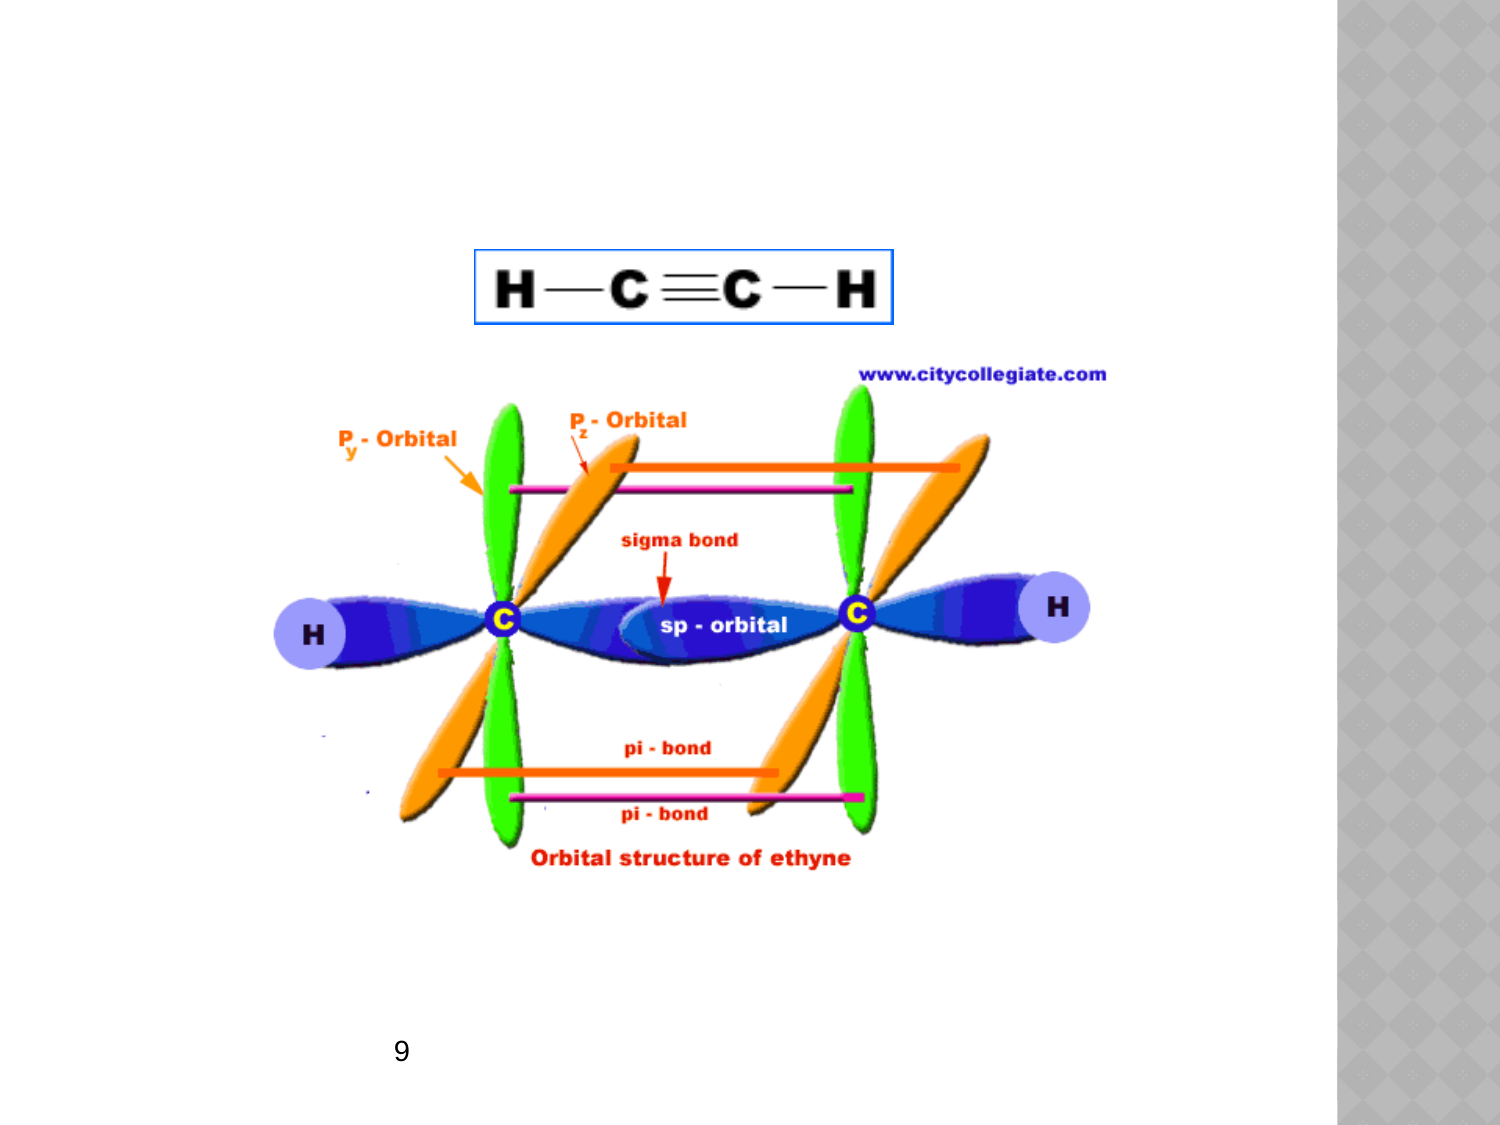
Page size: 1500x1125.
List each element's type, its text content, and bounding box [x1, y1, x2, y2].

text_box 9 [75, 1024, 425, 1103]
picture [249, 361, 1151, 876]
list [474, 249, 894, 326]
